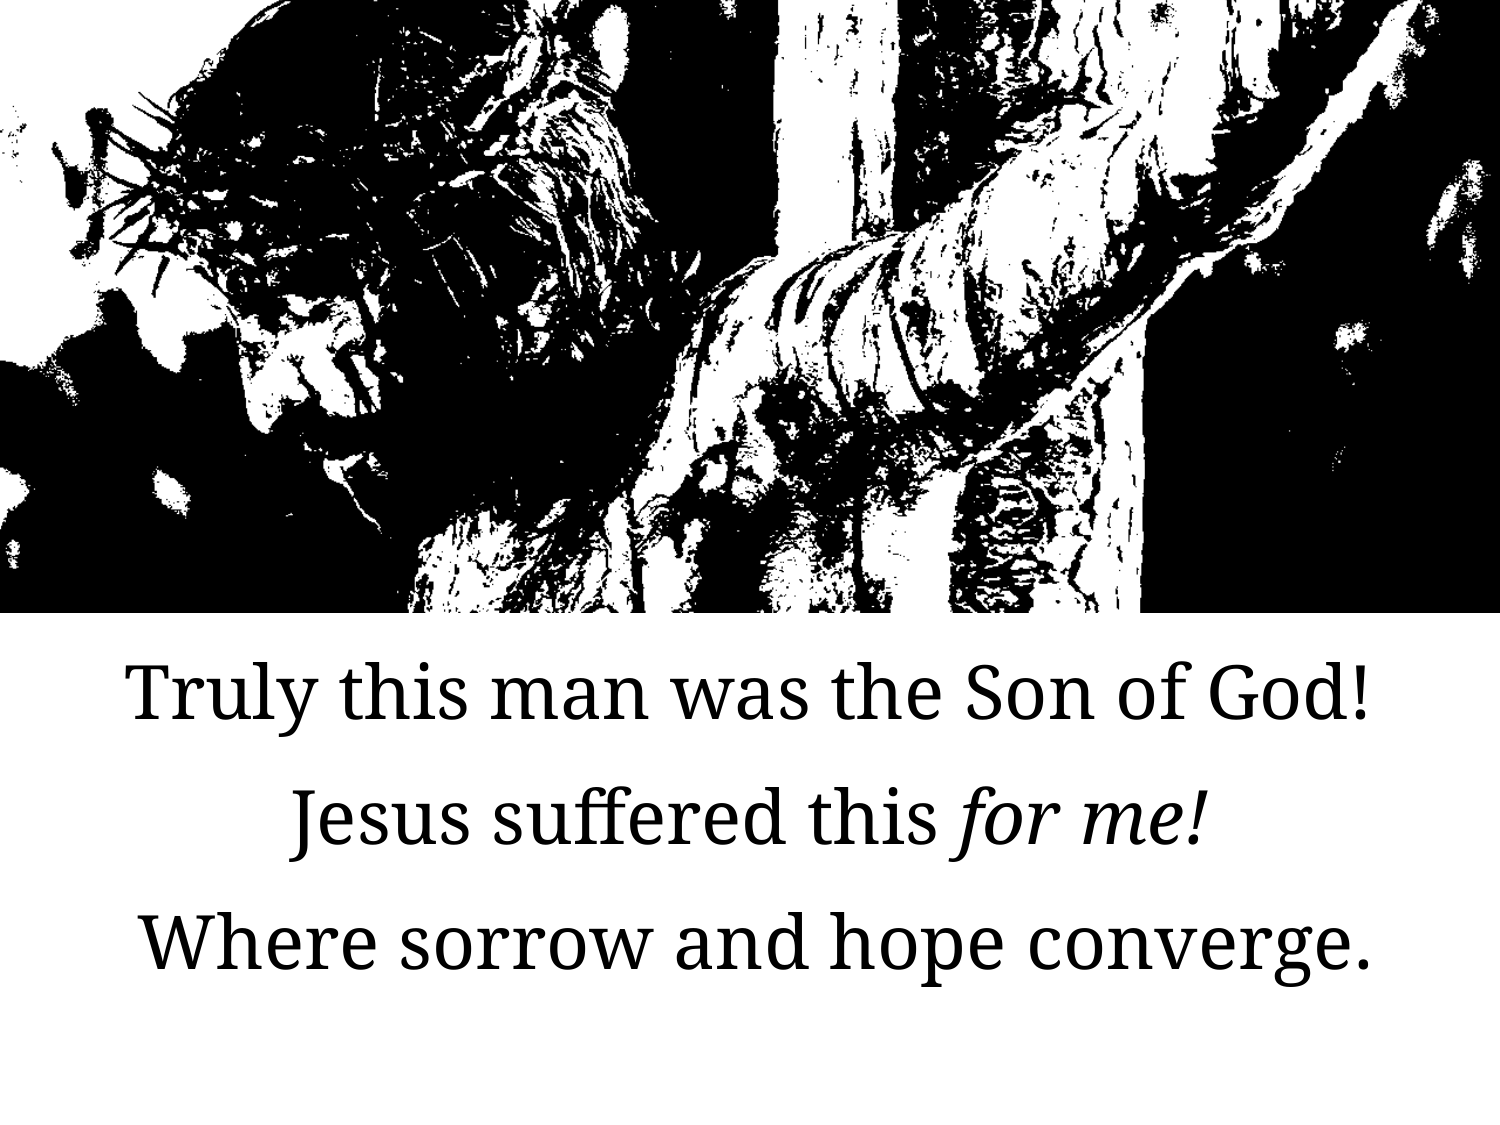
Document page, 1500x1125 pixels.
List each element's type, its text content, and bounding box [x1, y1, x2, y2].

text_box Where sorrow and hope converge. [68, 887, 1444, 993]
text_box Truly this man was the Son of God! [62, 637, 1438, 743]
text_box Jesus suffered this for me! [62, 762, 1438, 868]
picture [0, 0, 1500, 613]
